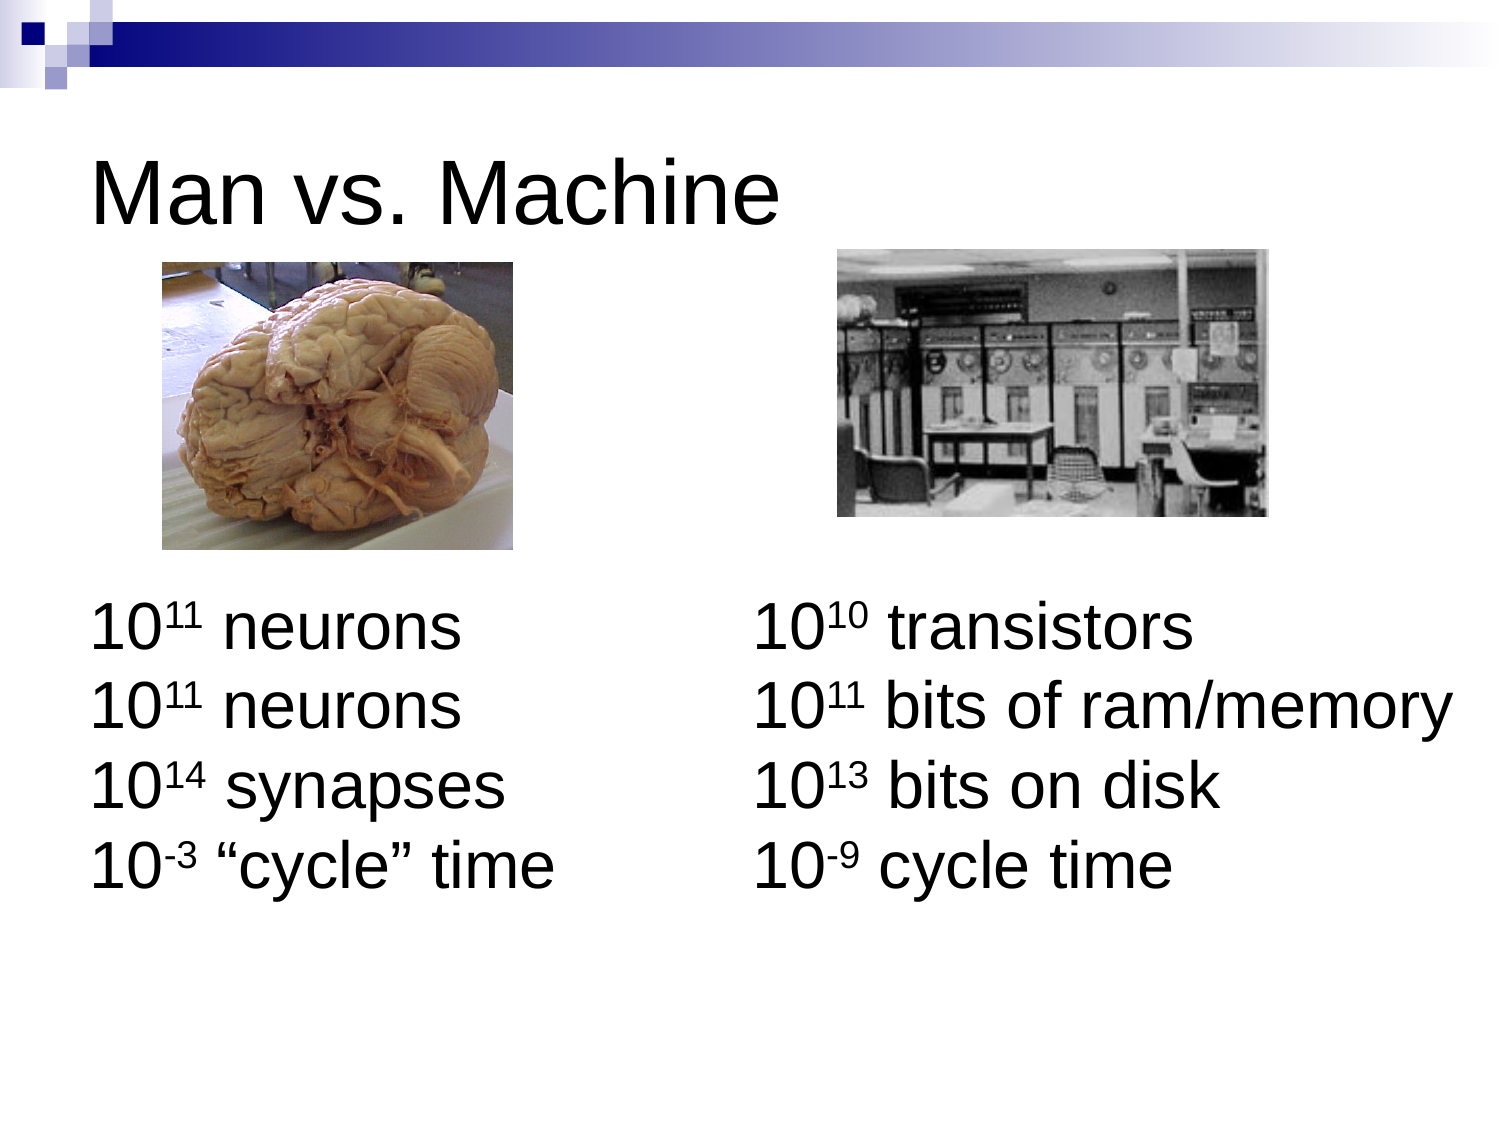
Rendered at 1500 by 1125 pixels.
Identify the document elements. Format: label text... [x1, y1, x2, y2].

text_box Man vs. Machine [75, 75, 1425, 300]
picture [837, 249, 1269, 517]
text_box 1010 transistors 1011 bits of ram/memory 1013 bits on disk 10-9 cycle time [775, 575, 1500, 990]
picture [162, 262, 513, 550]
text_box 1011 neurons 1011 neurons 1014 synapses 10-3 “cycle” time [74, 575, 775, 990]
